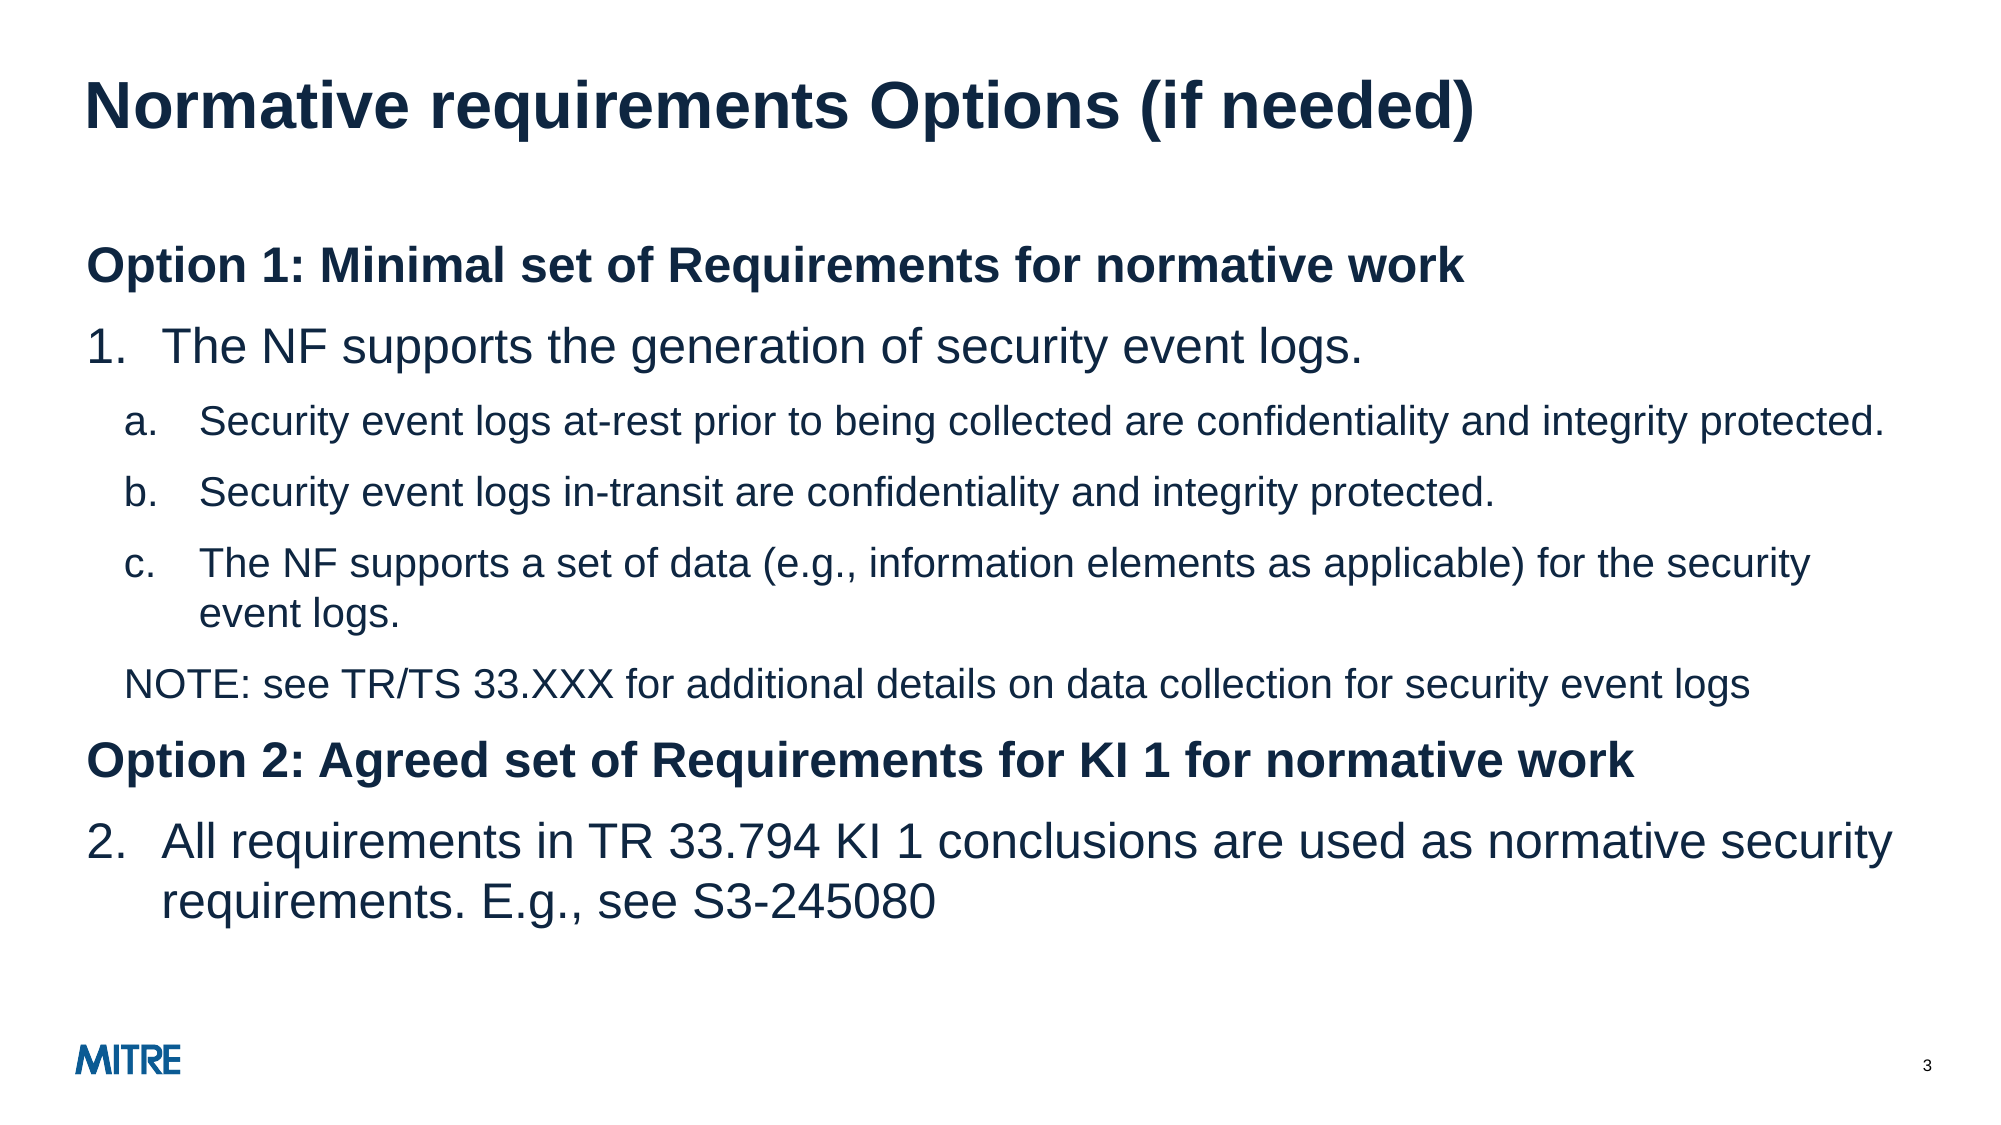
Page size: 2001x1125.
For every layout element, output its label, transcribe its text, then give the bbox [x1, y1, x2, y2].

title Normative requirements Options (if needed) [69, 60, 1930, 150]
picture [70, 1037, 188, 1083]
list Option 1: Minimal set of Requirements for normative work The NF supports the generation of security event logs. Security event logs at-rest prior to being collected are confidentiality and integrity protected. Security event logs in-transit are confidentiality and integrity protected. The NF supports a set of data (e.g., information elements as applicable) for the security event logs. NOTE: see TR/TS 33.XXX for additional details on data collection for security event logs Option 2: Agreed set of Requirements for KI 1 for normative work All requirements in TR 33.794 KI 1 conclusions are used as normative security requirements. E.g., see S3-245080 [69, 224, 1930, 975]
slide_number 3 [1830, 1050, 1933, 1080]
